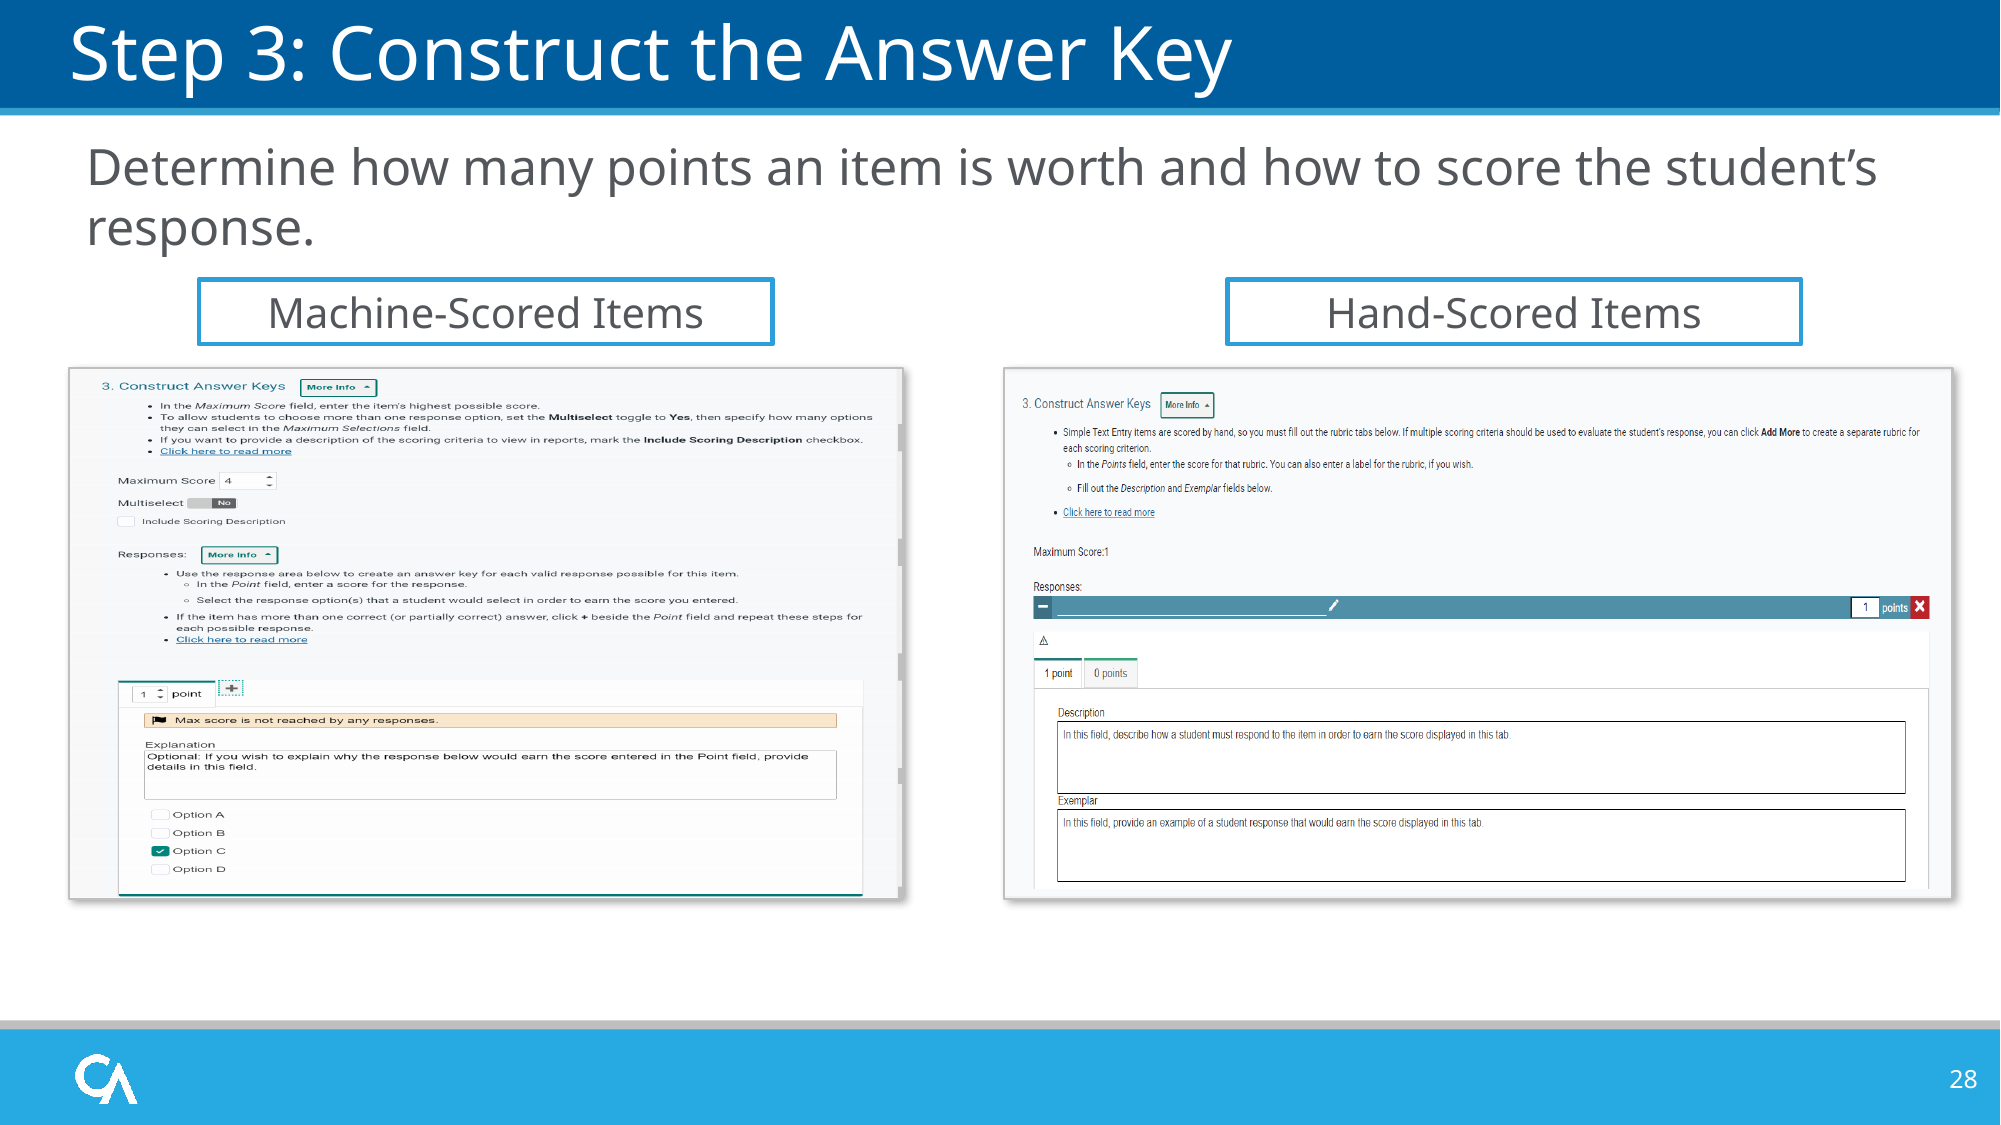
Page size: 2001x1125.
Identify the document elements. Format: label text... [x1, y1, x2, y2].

picture [75, 1054, 138, 1104]
title Step 3: Construct the Answer Key [69, 10, 1935, 96]
text_box Hand-Scored Items [1227, 279, 1801, 345]
list Determine how many points an item is worth and how to score the student’s response. [86, 180, 1947, 256]
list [1005, 368, 1952, 898]
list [69, 368, 902, 898]
slide_number 28 [1877, 1057, 1993, 1103]
text_box Machine-Scored Items [198, 279, 773, 345]
